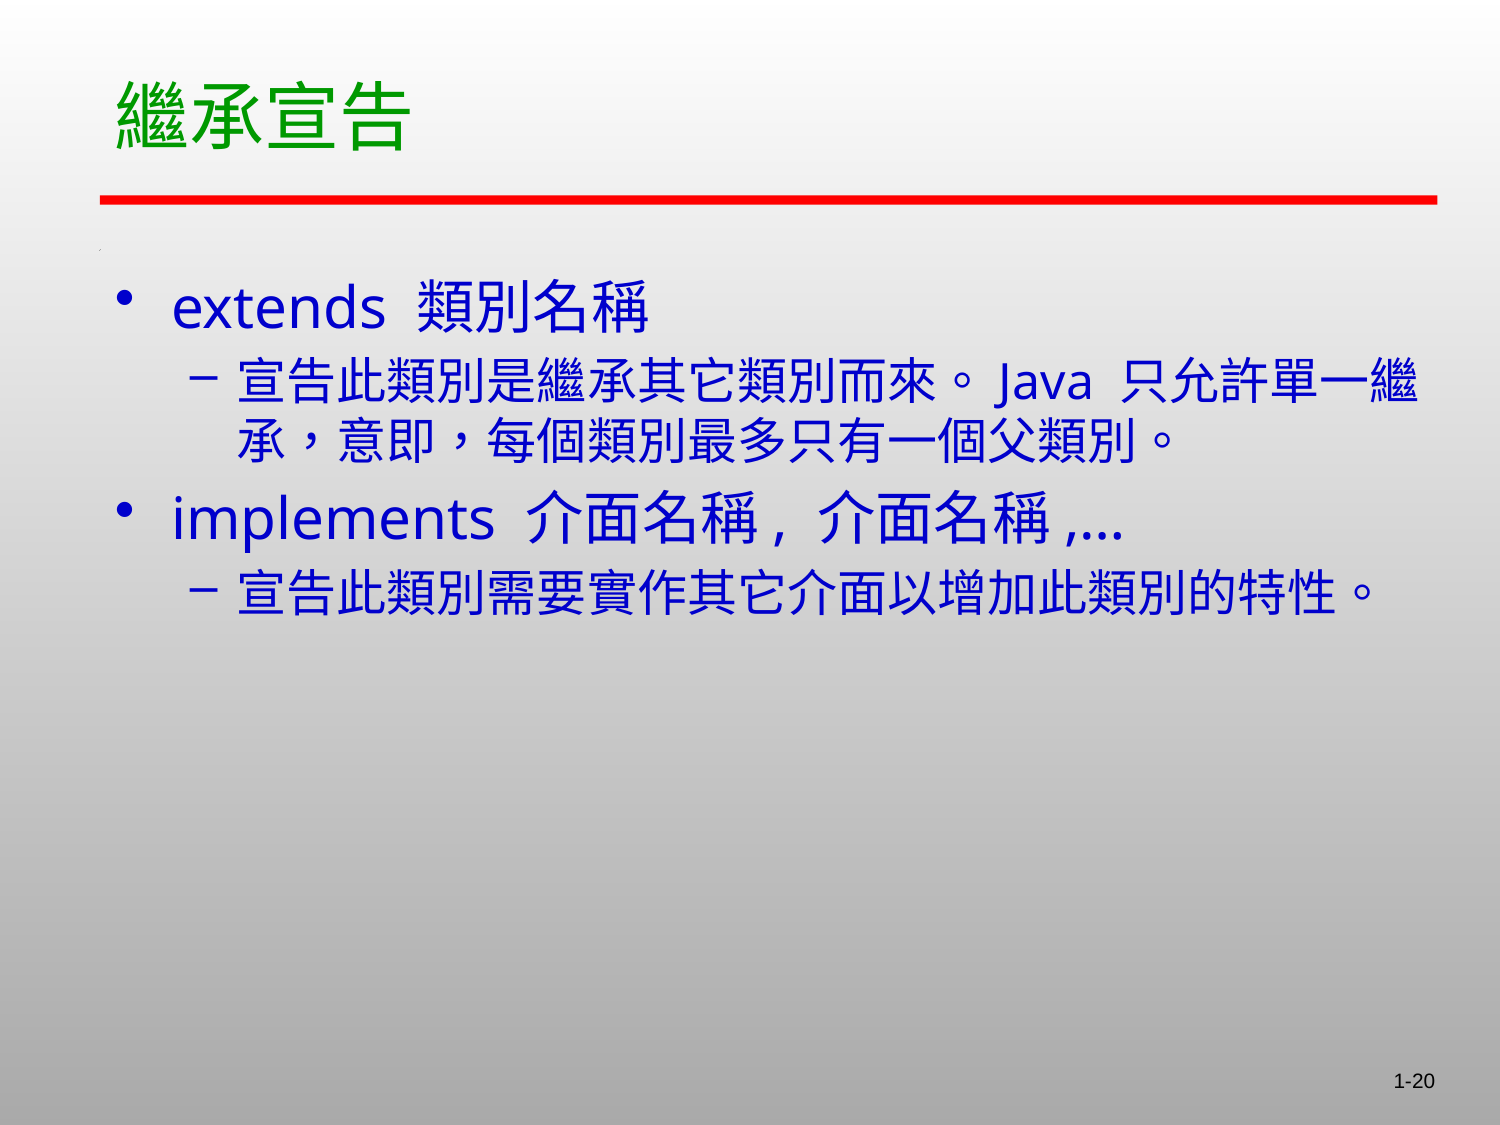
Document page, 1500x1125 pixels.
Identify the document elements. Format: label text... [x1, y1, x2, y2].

title 繼承宣告 [99, 62, 1438, 251]
list extends 類別名稱 宣告此類別是繼承其它類別而來。Java 只允許單一繼承，意即，每個類別最多只有一個父類別。 implements 介面名稱, 介面名稱,… 宣告此類別需要實作其它介面以增加此類別的特性。 [99, 262, 1438, 1013]
slide_number 1-20 [1137, 1024, 1451, 1101]
